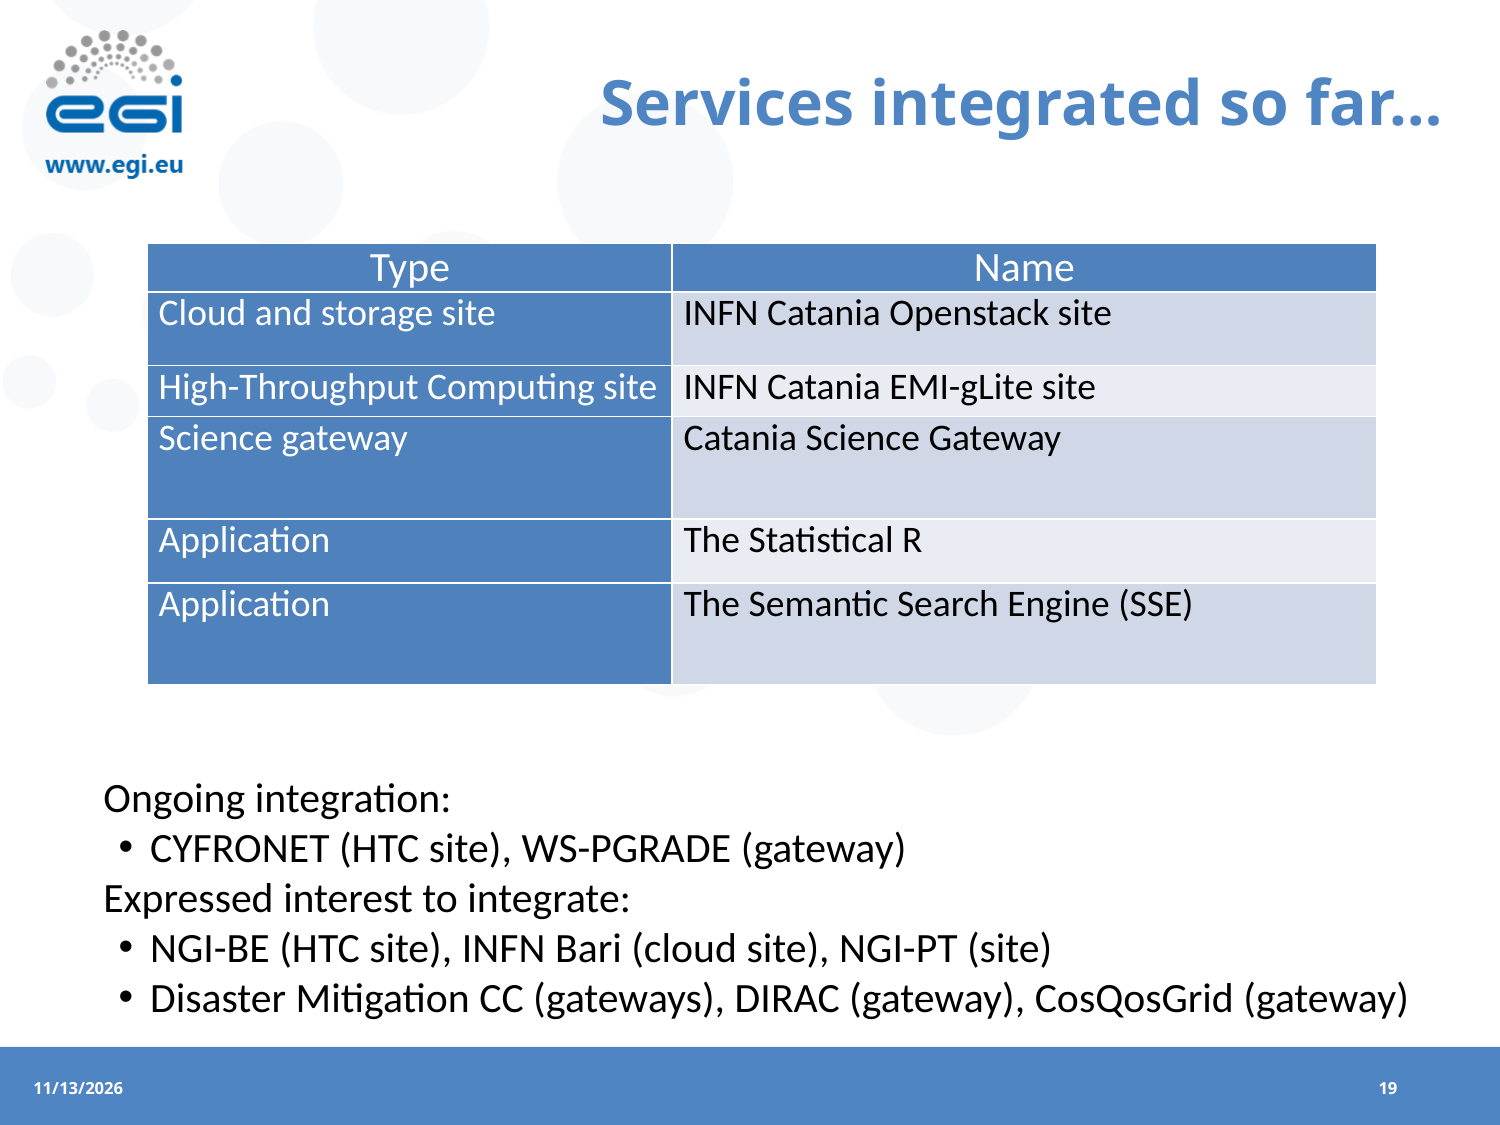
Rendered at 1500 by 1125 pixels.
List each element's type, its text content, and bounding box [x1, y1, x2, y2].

table_cell Cloud and storage site [148, 293, 671, 365]
table_cell Application [148, 584, 671, 684]
table_cell High-Throughput Computing site [148, 366, 671, 416]
picture [3, 0, 1076, 772]
table_cell The Statistical R [673, 520, 1376, 582]
text_box Ongoing integration: CYFRONET (HTC site), WS-PGRADE (gateway) Expressed interest to integrate: NGI-BE (HTC site), INFN Bari (cloud site), NGI-PT (site) Disaster Mitigation CC (gateways), DIRAC (gateway), CosQosGrid (gateway) [88, 763, 1436, 1029]
table_cell Catania Science Gateway [673, 417, 1376, 518]
table_cell Science gateway [148, 417, 671, 518]
title Services integrated so far… [253, 30, 1459, 171]
table_cell INFN Catania EMI-gLite site [673, 366, 1376, 416]
table_cell Application [148, 520, 671, 582]
table_cell The Semantic Search Engine (SSE) [673, 584, 1376, 684]
table_cell INFN Catania Openstack site [673, 293, 1376, 365]
table_header Type [148, 244, 671, 291]
table_header Name [673, 244, 1376, 291]
